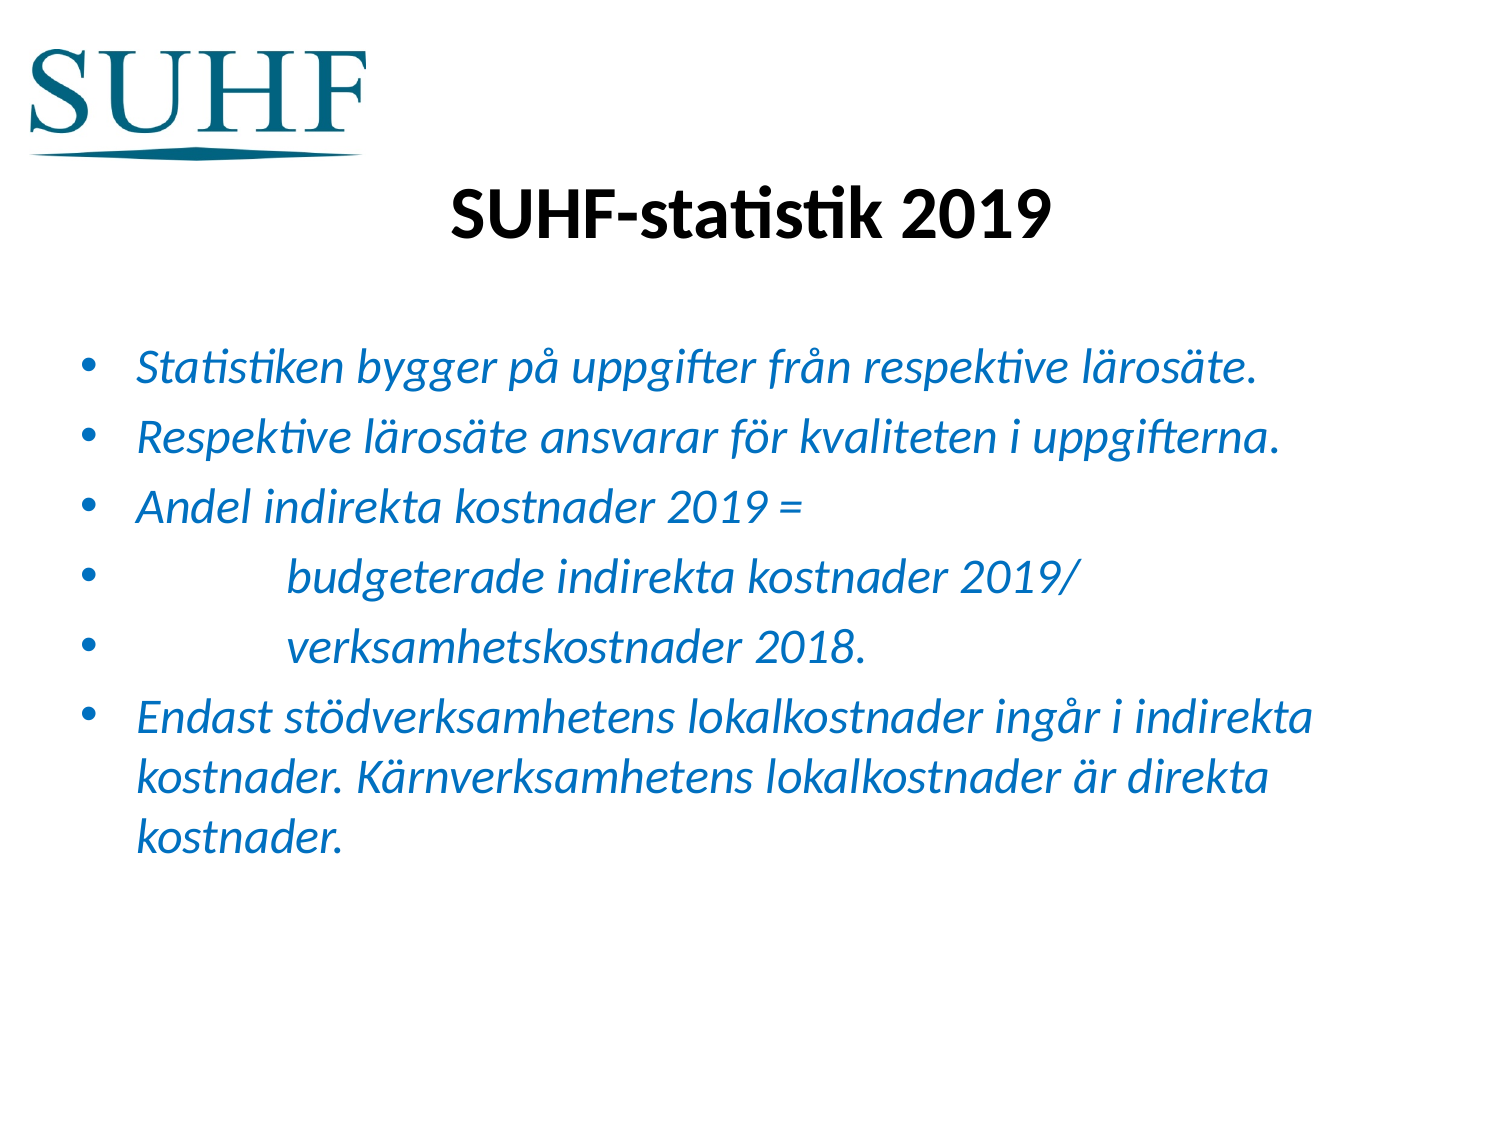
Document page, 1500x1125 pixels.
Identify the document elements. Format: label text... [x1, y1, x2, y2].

picture [29, 49, 367, 162]
title SUHF-statistik 2019 [76, 137, 1427, 279]
list Statistiken bygger på uppgifter från respektive lärosäte. Respektive lärosäte ansvarar för kvaliteten i uppgifterna. Andel indirekta kostnader 2019 = budgeterade indirekta kostnader 2019/ verksamhetskostnader 2018. Endast stödverksamhetens lokalkostnader ingår i indirekta kostnader. Kärnverksamhetens lokalkostnader är direkta kostnader. [64, 326, 1424, 988]
